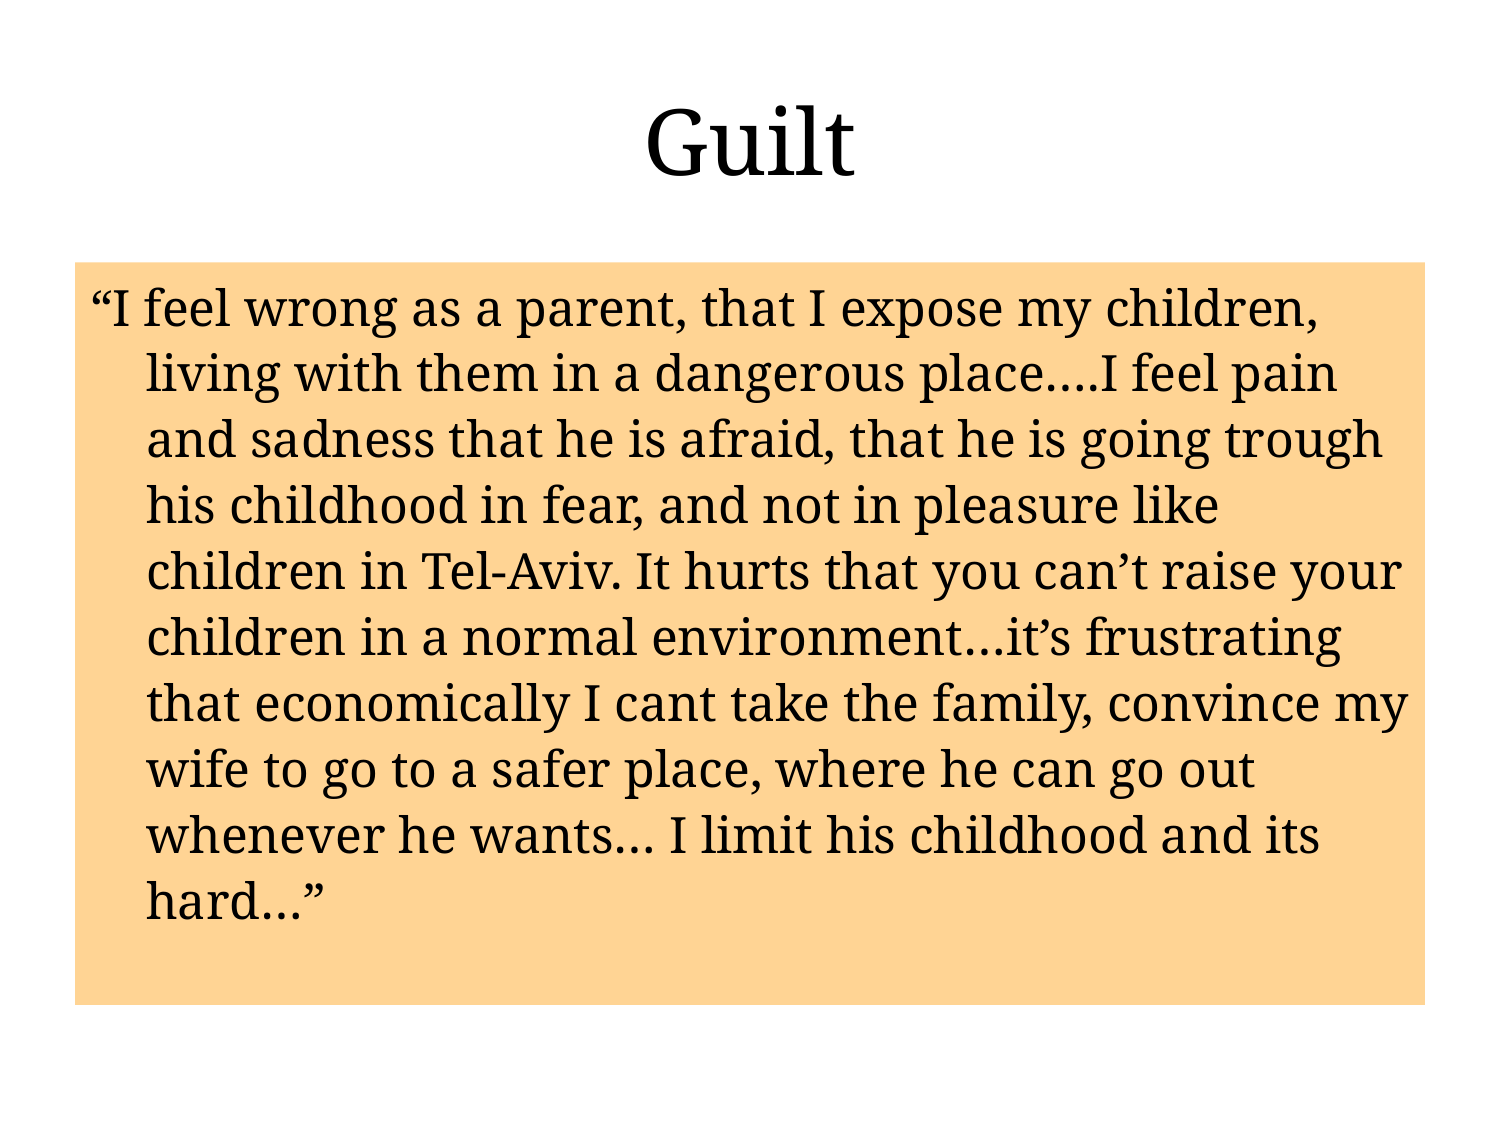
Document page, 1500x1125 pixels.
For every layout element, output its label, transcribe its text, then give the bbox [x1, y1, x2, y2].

list “I feel wrong as a parent, that I expose my children, living with them in a dangerous place….I feel pain and sadness that he is afraid, that he is going trough his childhood in fear, and not in pleasure like children in Tel-Aviv. It hurts that you can’t raise your children in a normal environment…it’s frustrating that economically I cant take the family, convince my wife to go to a safer place, where he can go out whenever he wants… I limit his childhood and its hard…” [75, 262, 1425, 1005]
title Guilt [75, 45, 1425, 233]
